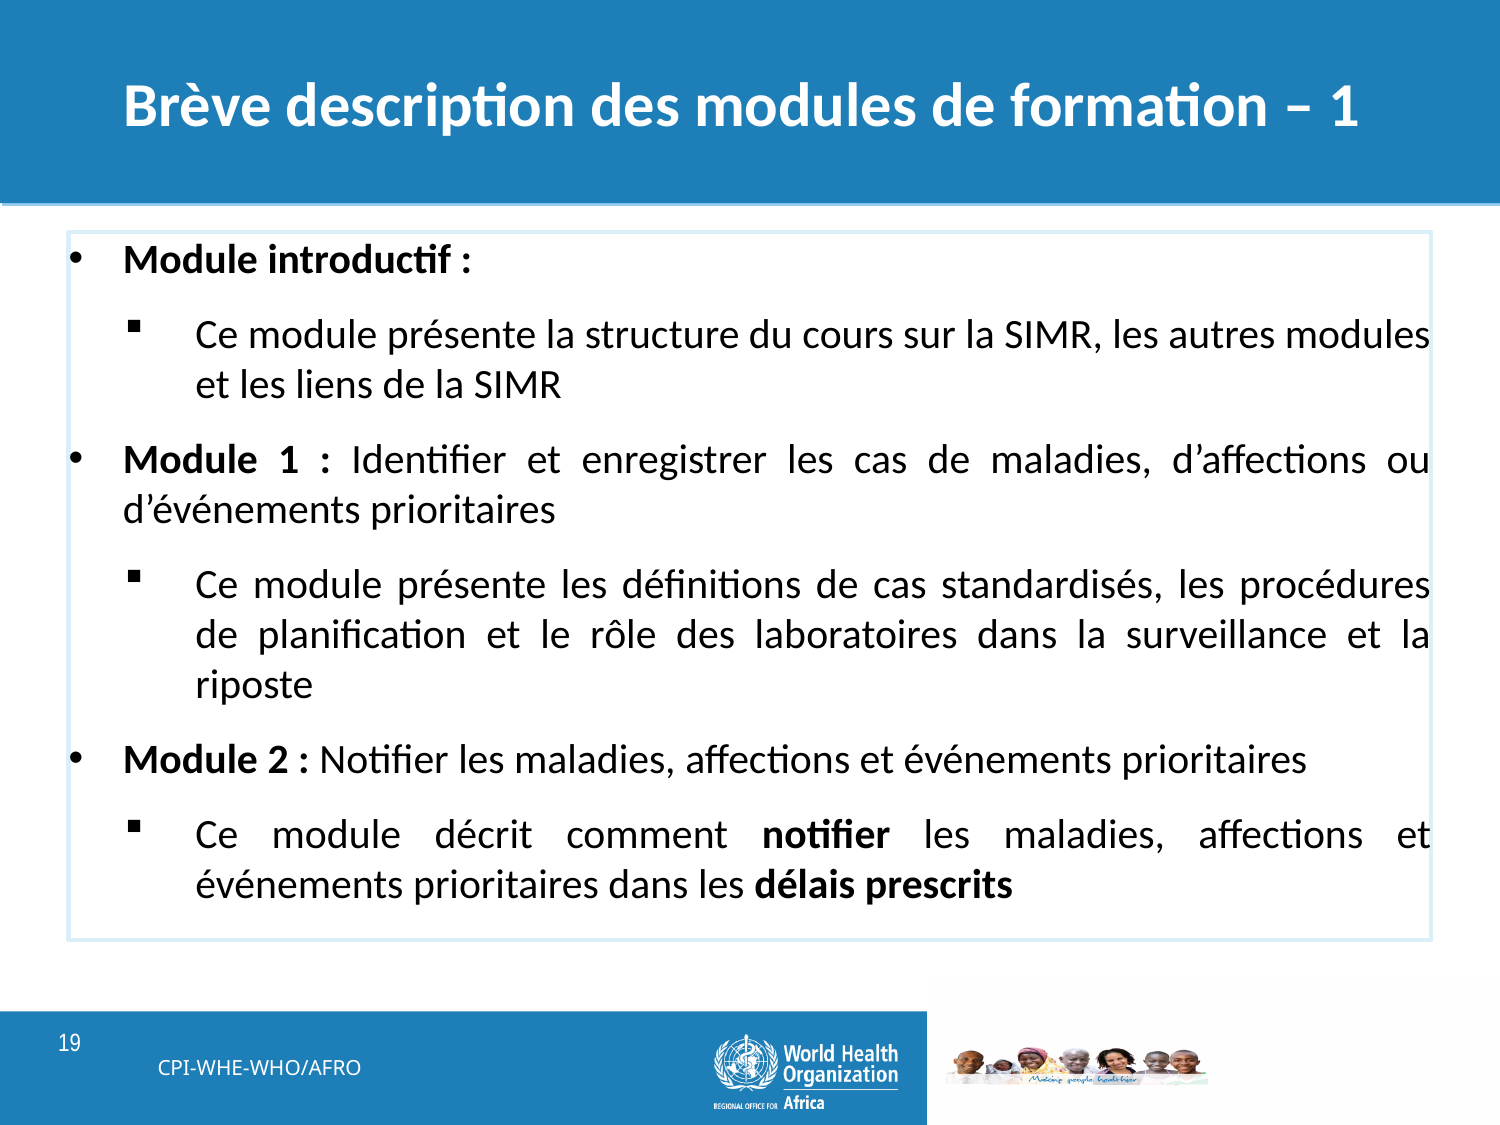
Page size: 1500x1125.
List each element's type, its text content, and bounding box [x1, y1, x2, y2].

picture [714, 1034, 898, 1109]
slide_number 19 [28, 1011, 97, 1072]
picture [927, 975, 1500, 1125]
list Module introductif : Ce module présente la structure du cours sur la SIMR, les autres modules et les liens de la SIMR Module 1 : Identifier et enregistrer les cas de maladies, d’affections ou d’événements prioritaires Ce module présente les définitions de cas standardisés, les procédures de planification et le rôle des laboratoires dans la surveillance et la riposte Module 2 : Notifier les maladies, affections et événements prioritaires Ce module décrit comment notifier les maladies, affections et événements prioritaires dans les délais prescrits [66, 230, 1433, 942]
title Brève description des modules de formation – 1 [0, 0, 1500, 204]
footer CPI-WHE-WHO/AFRO [113, 1009, 406, 1125]
